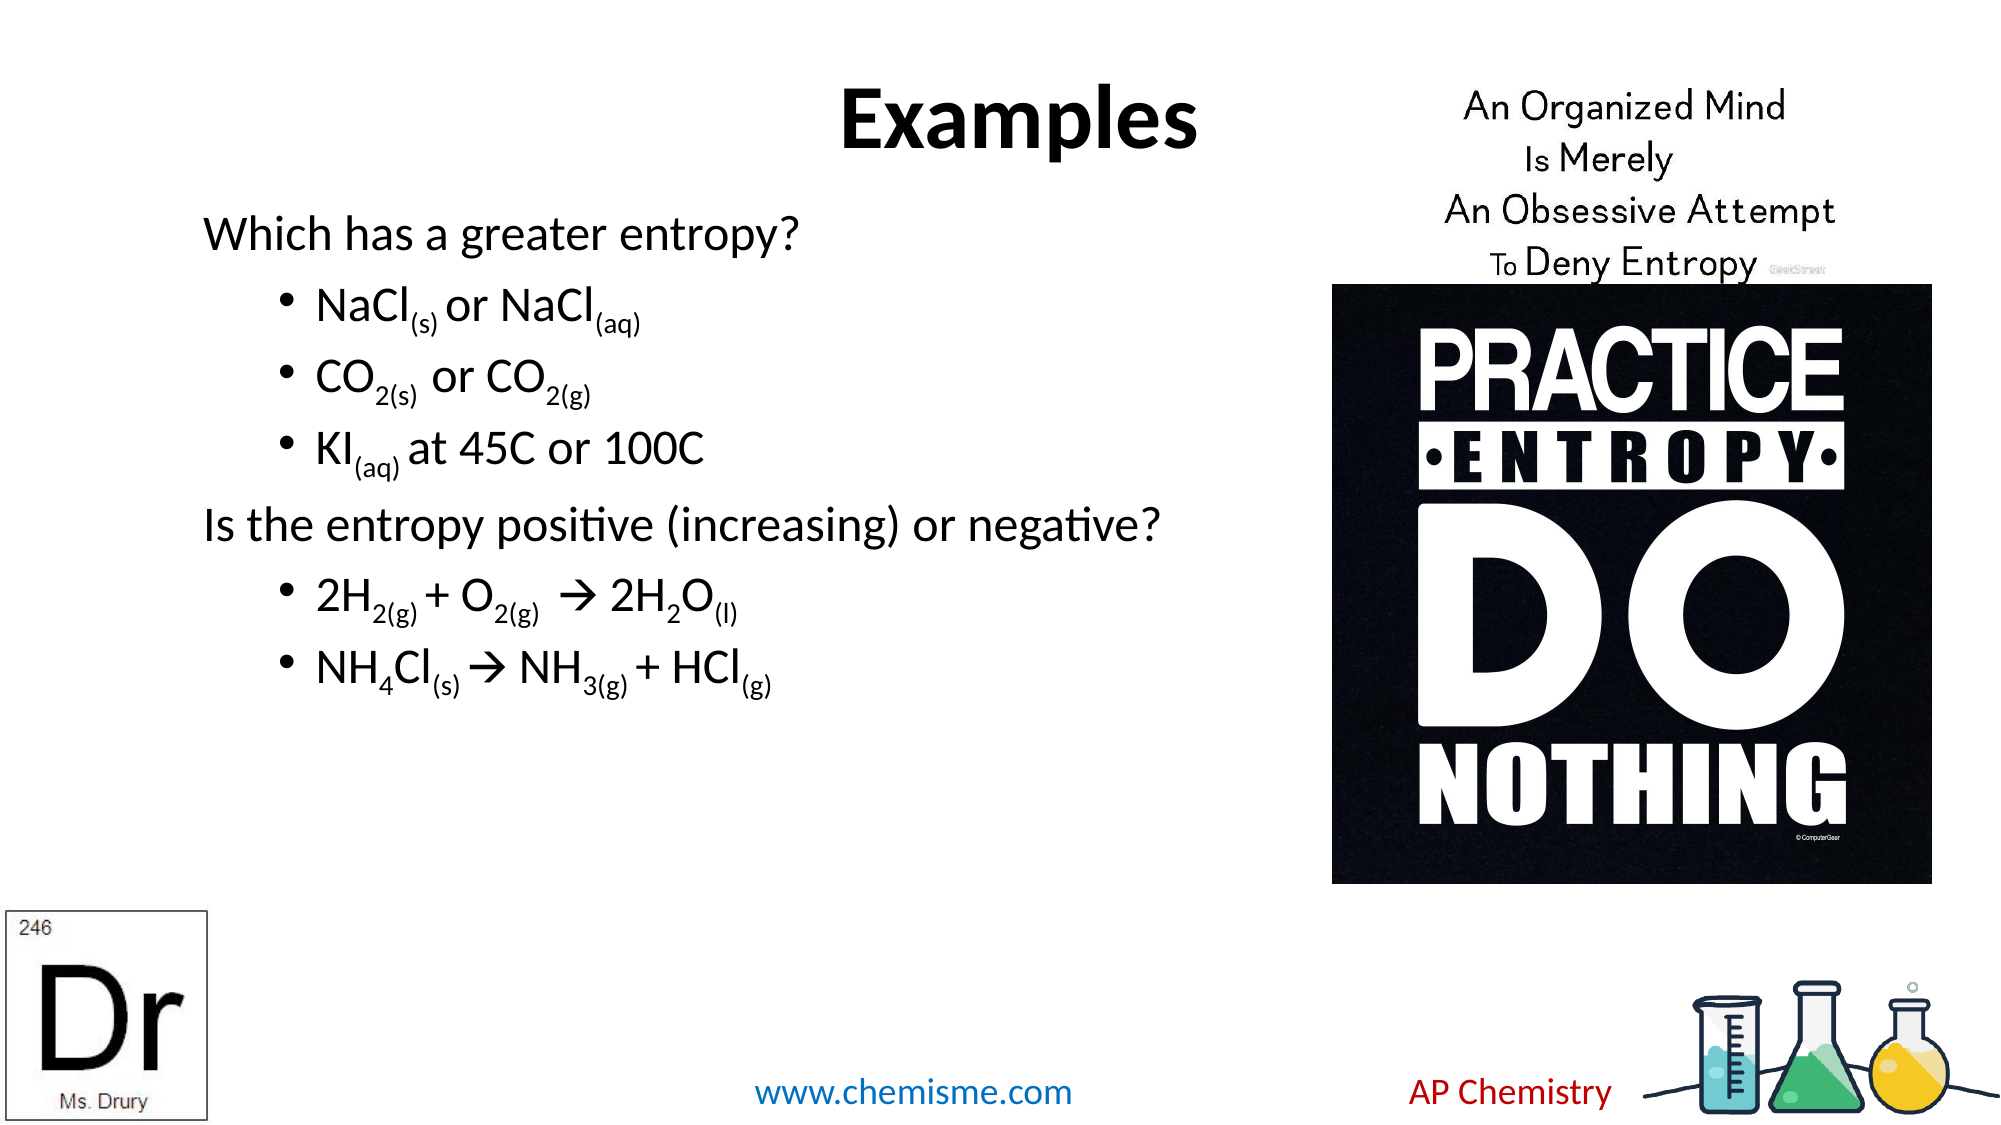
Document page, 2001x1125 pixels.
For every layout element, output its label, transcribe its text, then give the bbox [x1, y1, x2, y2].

list Which has a greater entropy? NaCl(s) or NaCl(aq) CO2(s) or CO2(g) KI(aq) at 45C or 100C Is the entropy positive (increasing) or negative? 2H2(g) + O2(g) 🡪 2H2O(l) NH4Cl(s) 🡪 NH3(g) + HCl(g) [188, 200, 1688, 1063]
title Examples [350, 37, 1688, 200]
picture [1332, 88, 2001, 1125]
picture [0, 905, 212, 1125]
